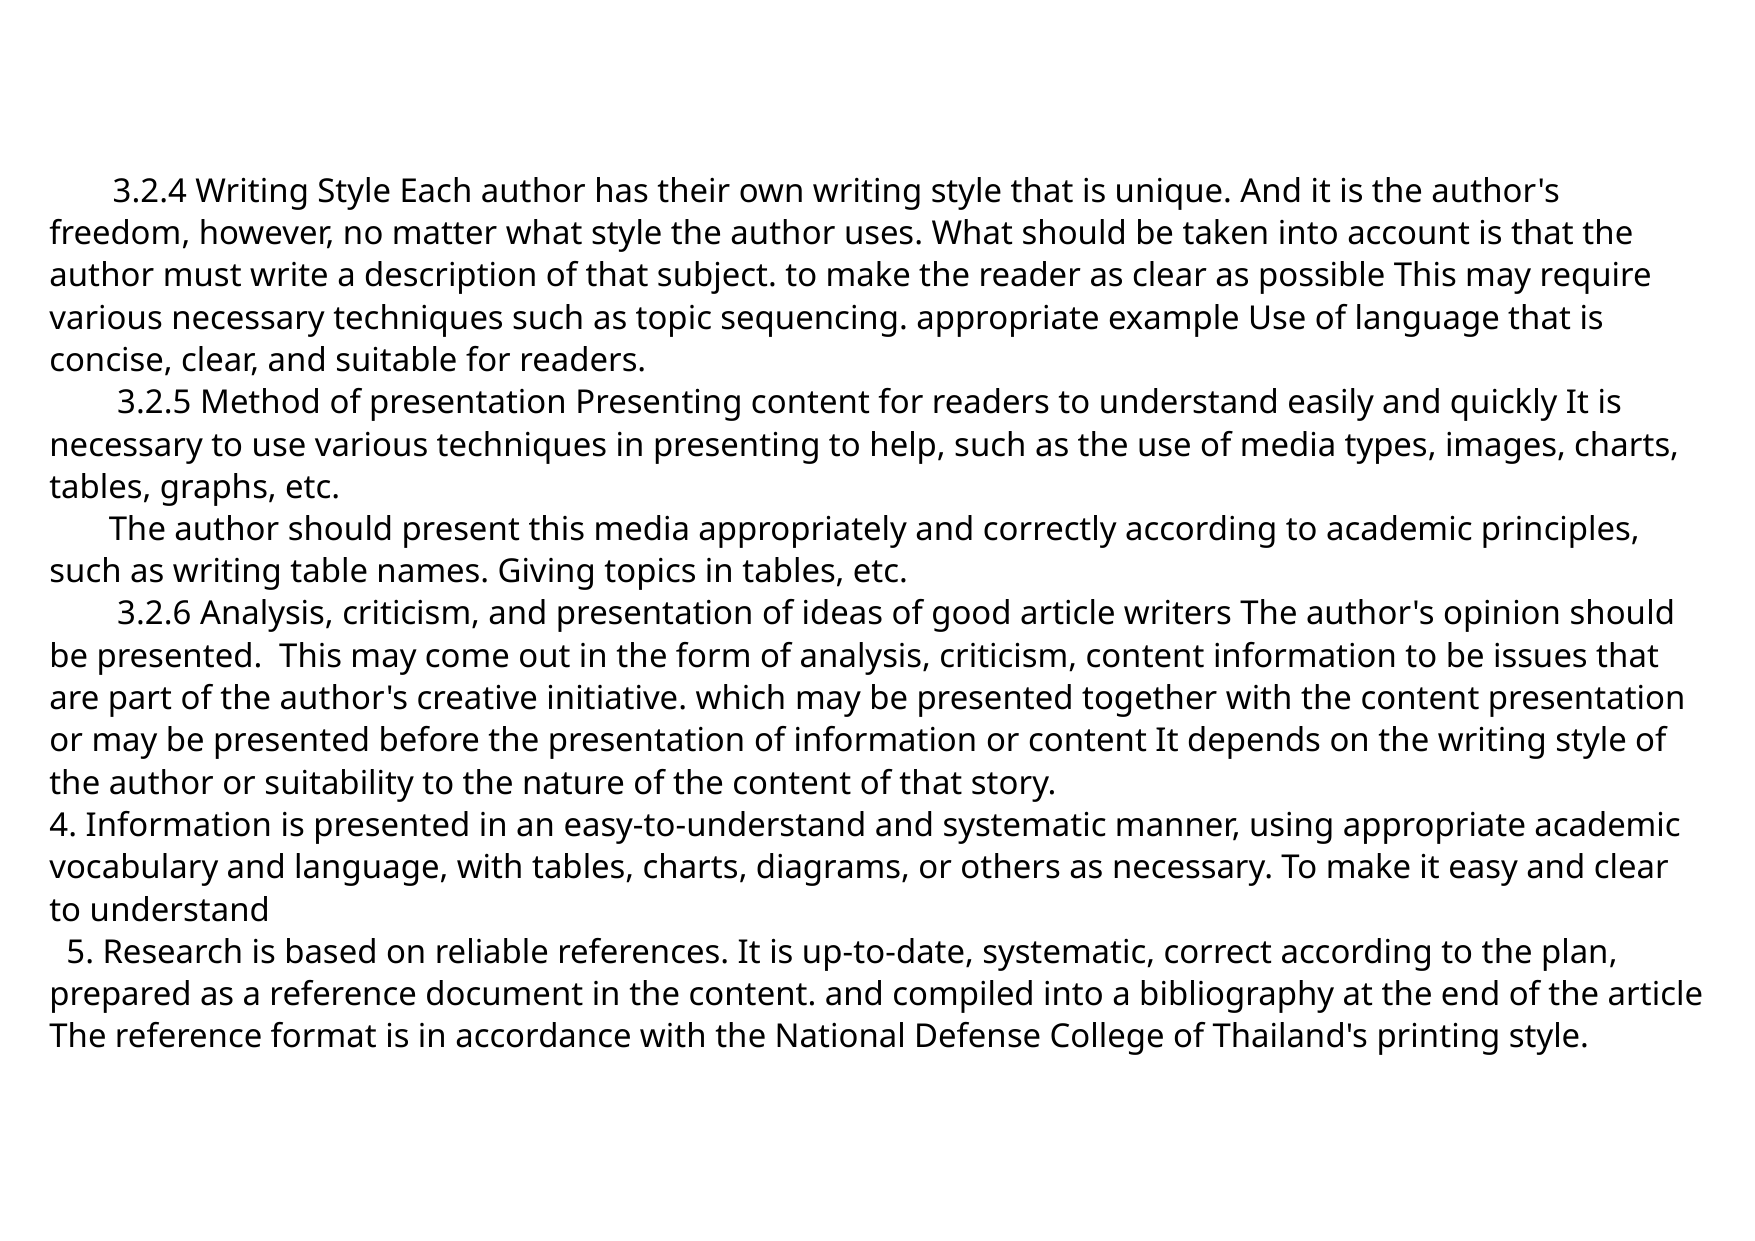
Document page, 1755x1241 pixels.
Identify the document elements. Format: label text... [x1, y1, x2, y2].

title 3.2.4 Writing Style Each author has their own writing style that is unique. And it is the author's freedom, however, no matter what style the author uses. What should be taken into account is that the author must write a description of that subject. to make the reader as clear as possible This may require various necessary techniques such as topic sequencing. appropriate example Use of language that is concise, clear, and suitable for readers. 3.2.5 Method of presentation Presenting content for readers to understand easily and quickly It is necessary to use various techniques in presenting to help, such as the use of media types, images, charts, tables, graphs, etc. The author should present this media appropriately and correctly according to academic principles, such as writing table names. Giving topics in tables, etc. 3.2.6 Analysis, criticism, and presentation of ideas of good article writers The author's opinion should be presented. This may come out in the form of analysis, criticism, content information to be issues that are part of the author's creative initiative. which may be presented together with the content presentation or may be presented before the presentation of information or content It depends on the writing style of the author or suitability to the nature of the content of that story. 4. Information is presented in an easy-to-understand and systematic manner, using appropriate academic vocabulary and language, with tables, charts, diagrams, or others as necessary. To make it easy and clear to understand 5. Research is based on reliable references. It is up-to-date, systematic, correct according to the plan, prepared as a reference document in the content. and compiled into a bibliography at the end of the article The reference format is in accordance with the National Defense College of Thailand's printing style. [27, 132, 1728, 1171]
